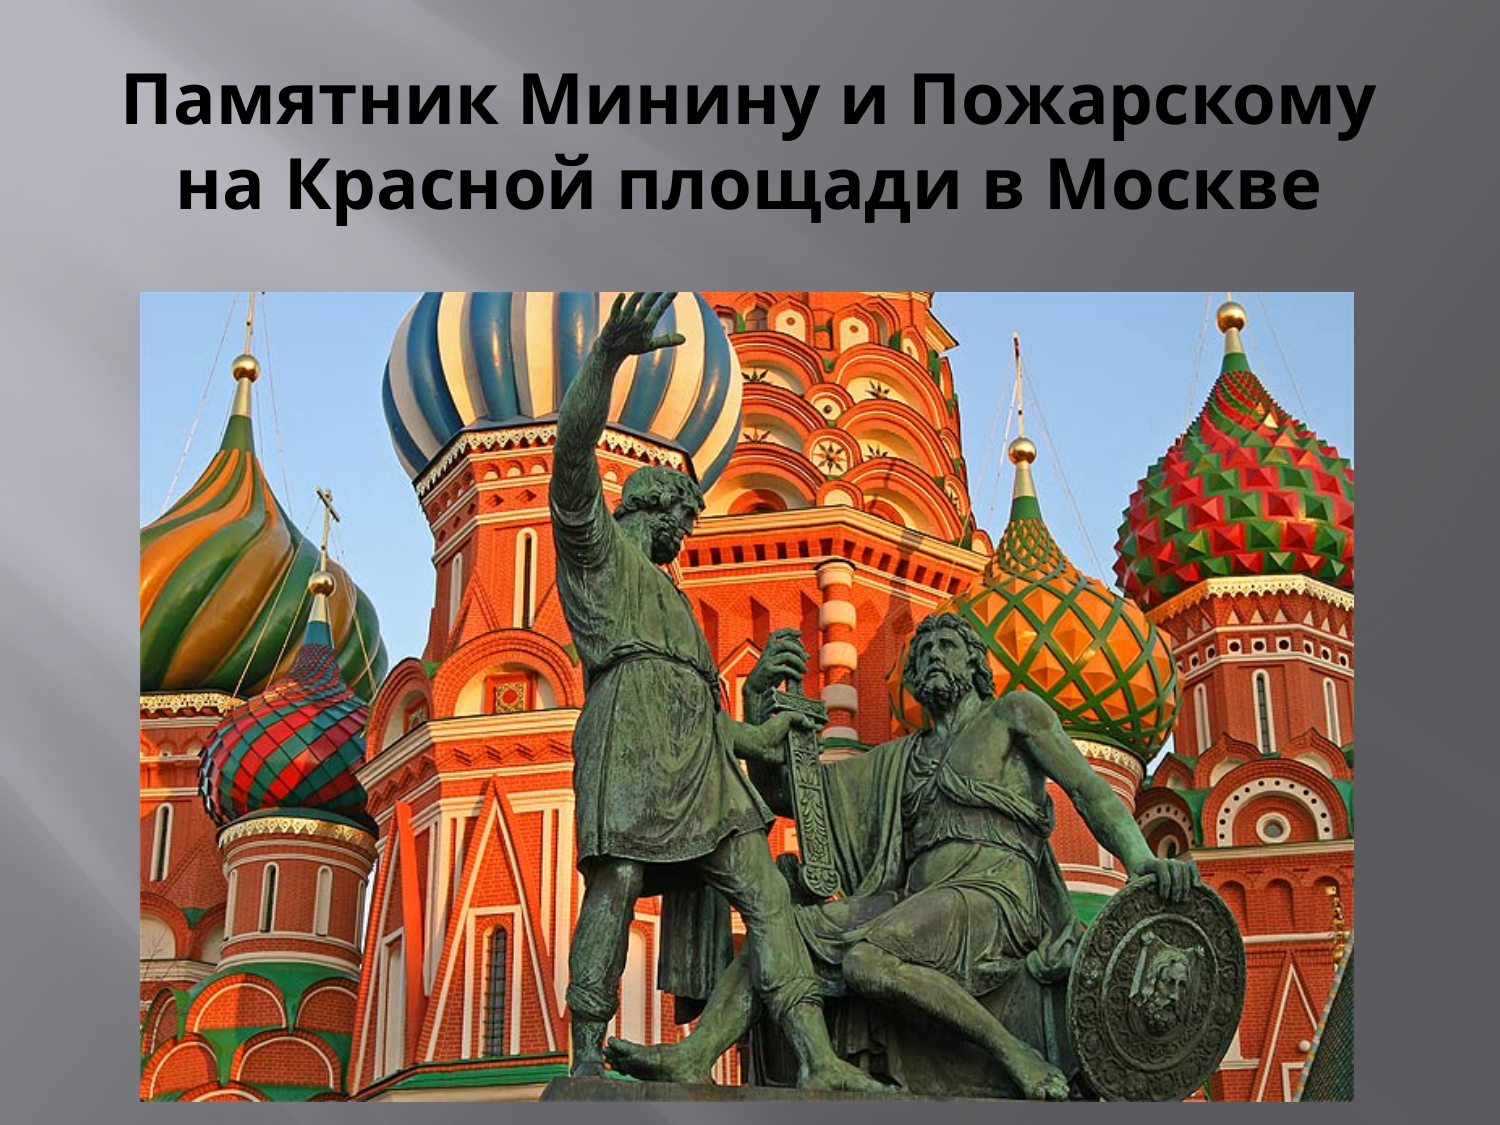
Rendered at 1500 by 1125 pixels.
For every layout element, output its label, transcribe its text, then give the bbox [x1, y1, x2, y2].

title Памятник Минину и Пожарскому на Красной площади в Москве [75, 45, 1425, 233]
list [140, 292, 1354, 1102]
